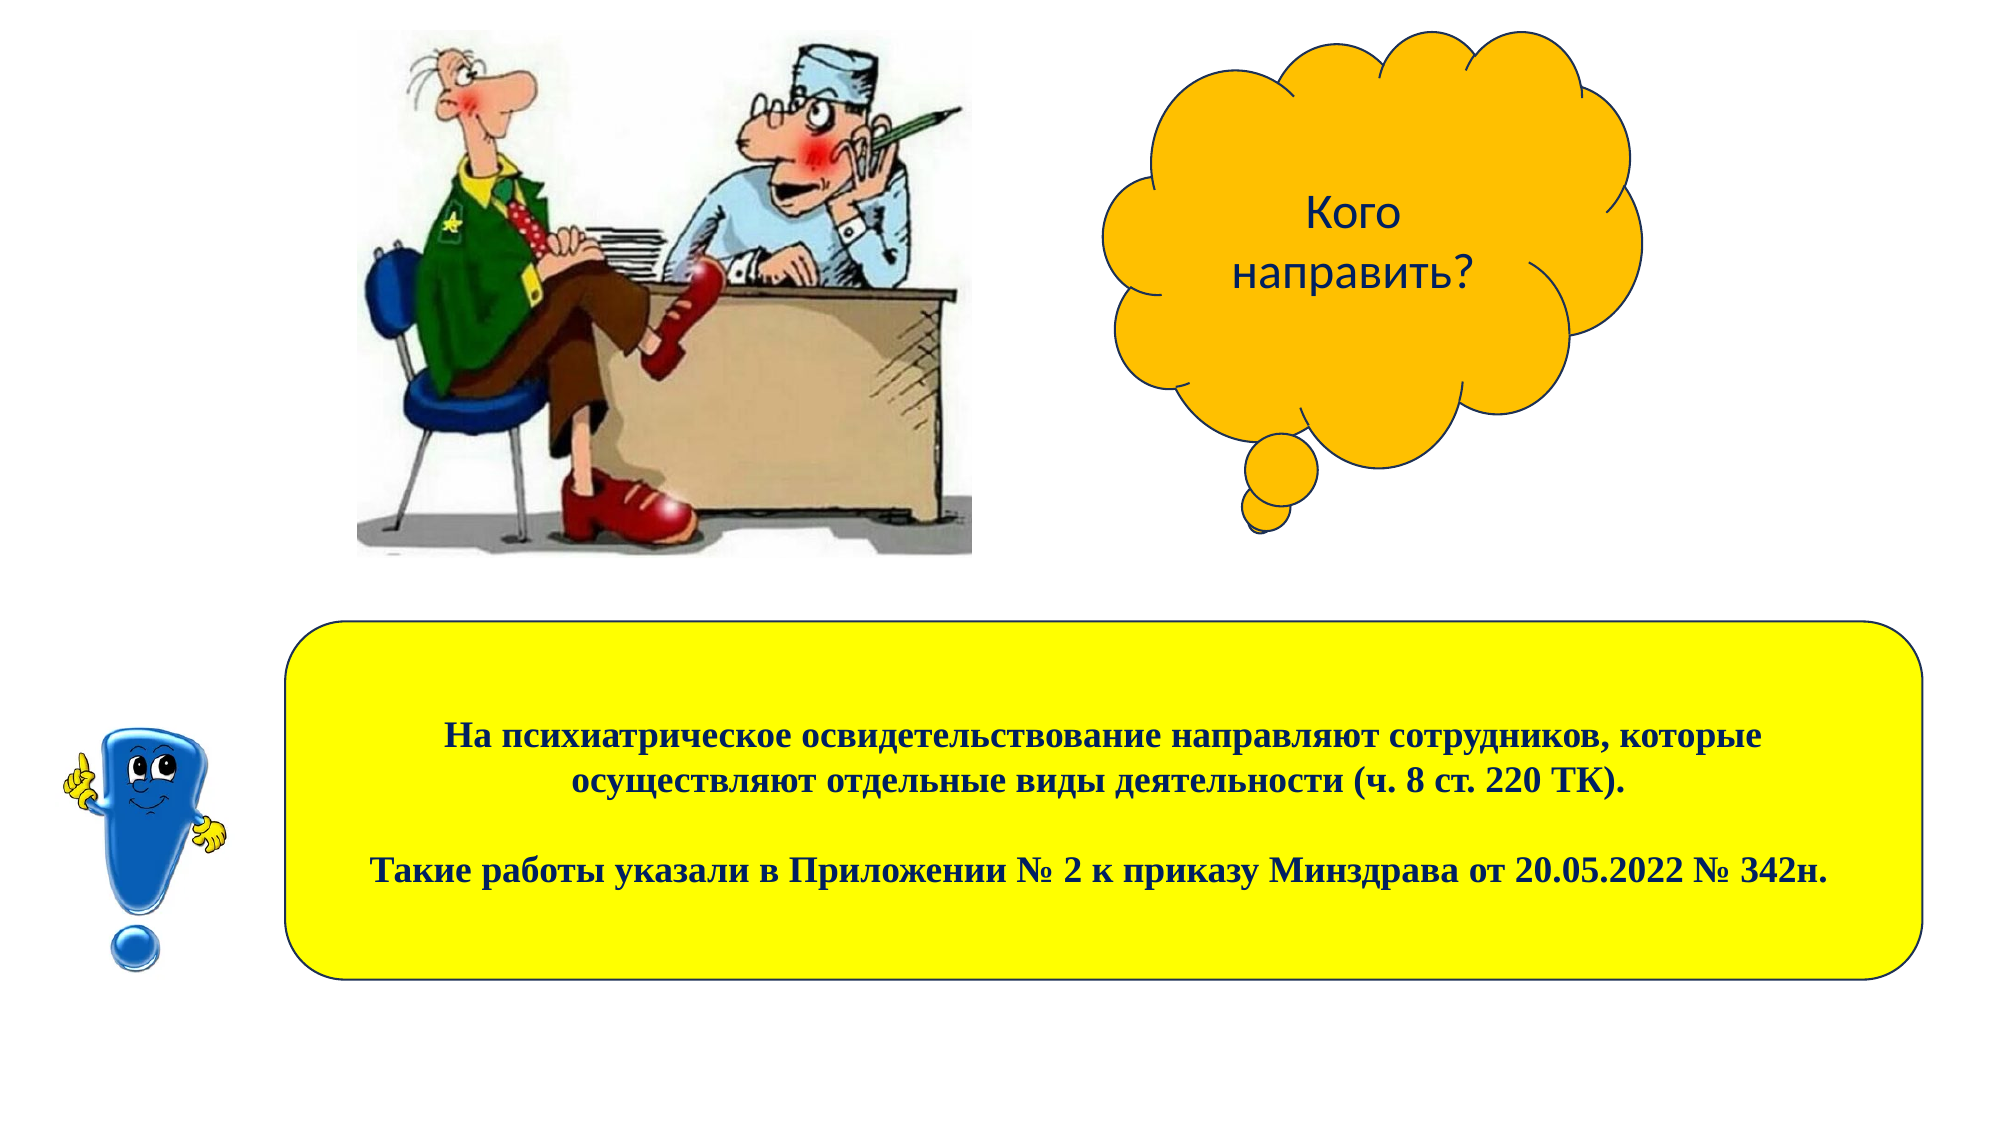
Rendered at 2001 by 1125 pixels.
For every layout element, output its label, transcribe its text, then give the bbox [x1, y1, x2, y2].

text_box Кого направить? [1101, 30, 1644, 535]
picture [357, 30, 972, 558]
text_box На психиатрическое освидетельствование направляют сотрудников, которые осуществляют отдельные виды деятельности (ч. 8 ст. 220 ТК). Такие работы указали в Приложении № 2 к приказу Минздрава от 20.05.2022 № 342н. [284, 620, 1924, 981]
picture [55, 713, 235, 980]
